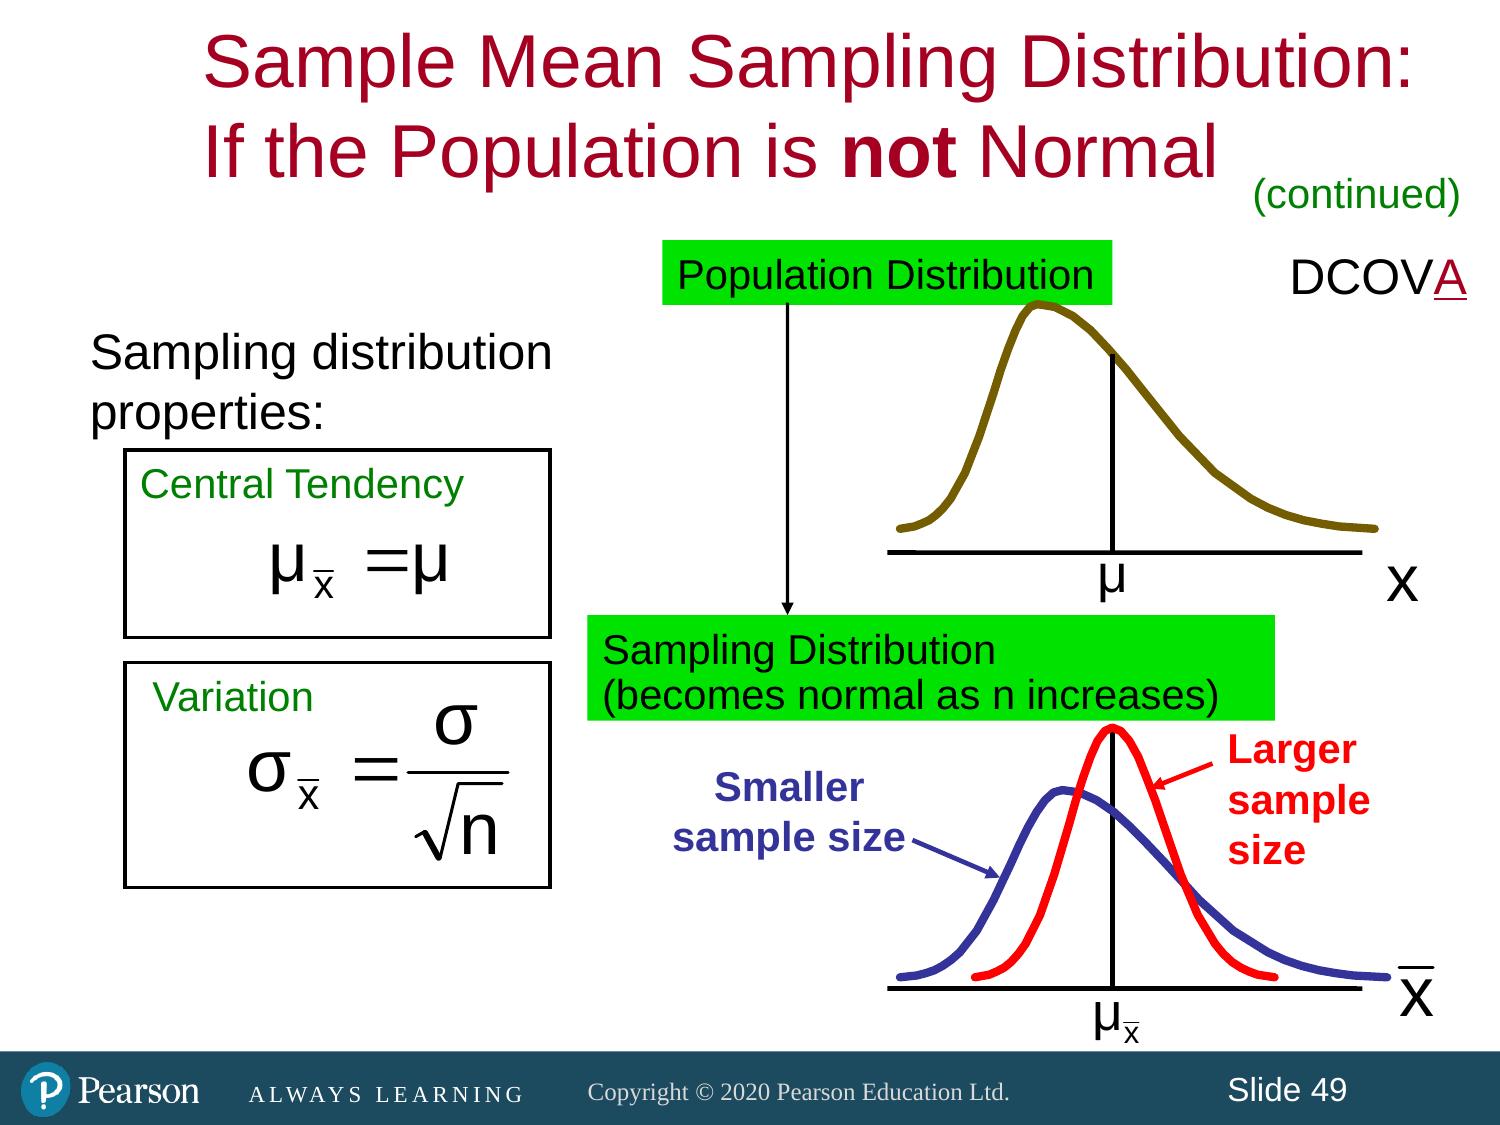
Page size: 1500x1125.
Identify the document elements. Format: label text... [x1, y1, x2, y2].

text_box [1374, 552, 1431, 613]
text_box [1087, 977, 1150, 1053]
text_box [974, 727, 1112, 978]
text_box [1152, 763, 1212, 790]
text_box [781, 302, 794, 616]
text_box Sampling distribution properties: [74, 312, 604, 447]
title Sample Mean Sampling Distribution: If the Population is not Normal [188, 37, 1463, 200]
text_box [1038, 304, 1375, 529]
text_box [1077, 792, 1184, 884]
text_box [1112, 727, 1275, 978]
picture [21, 1062, 199, 1117]
text_box Smaller sample size [624, 752, 954, 868]
text_box Population Distribution [662, 240, 1113, 305]
text_box [1062, 790, 1076, 797]
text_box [237, 674, 526, 877]
text_box DCOVA [1274, 237, 1482, 313]
text_box [899, 304, 1038, 529]
text_box Sampling Distribution (becomes normal as n increases) [587, 615, 1275, 721]
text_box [262, 512, 459, 622]
text_box (continued) [1237, 159, 1500, 225]
text_box [1213, 880, 1382, 978]
text_box [125, 450, 550, 638]
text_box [1092, 552, 1138, 616]
text_box [954, 857, 1000, 879]
text_box [125, 662, 550, 888]
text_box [1387, 952, 1446, 1028]
text_box [899, 790, 1062, 978]
text_box Larger sample size [1212, 715, 1400, 880]
